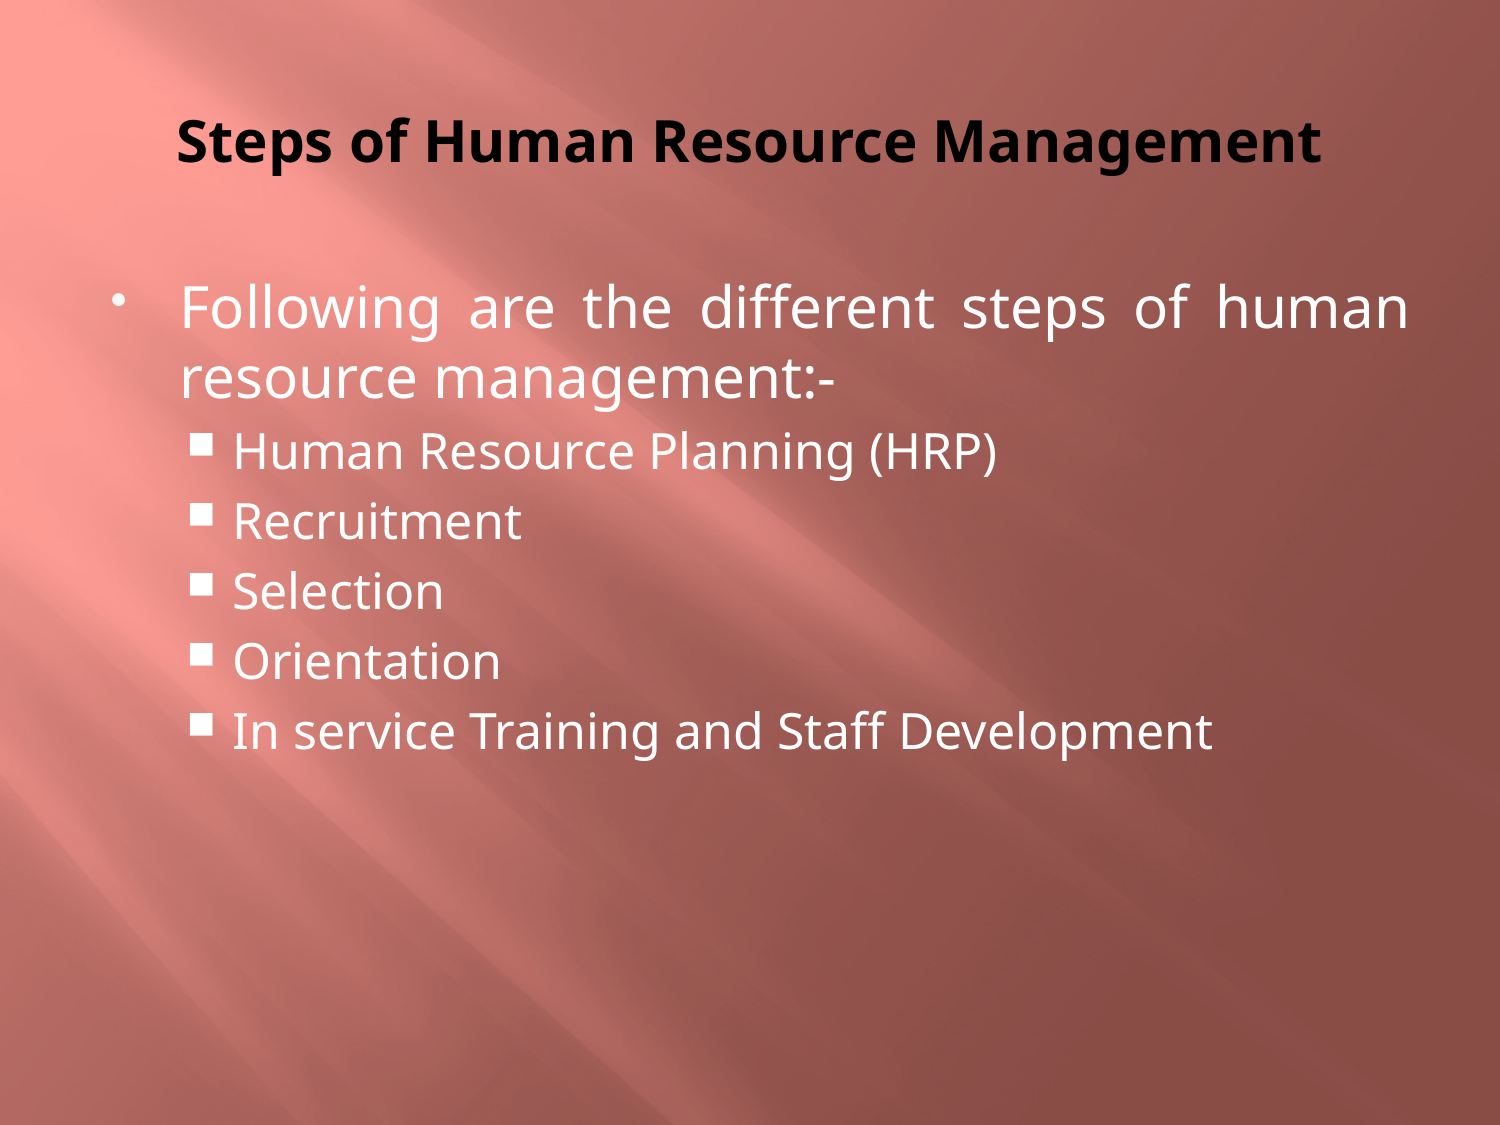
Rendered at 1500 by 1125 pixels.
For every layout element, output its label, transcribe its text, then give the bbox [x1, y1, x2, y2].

title Steps of Human Resource Management [75, 45, 1425, 233]
list Following are the different steps of human resource management:- Human Resource Planning (HRP) Recruitment Selection Orientation In service Training and Staff Development [75, 262, 1425, 1035]
